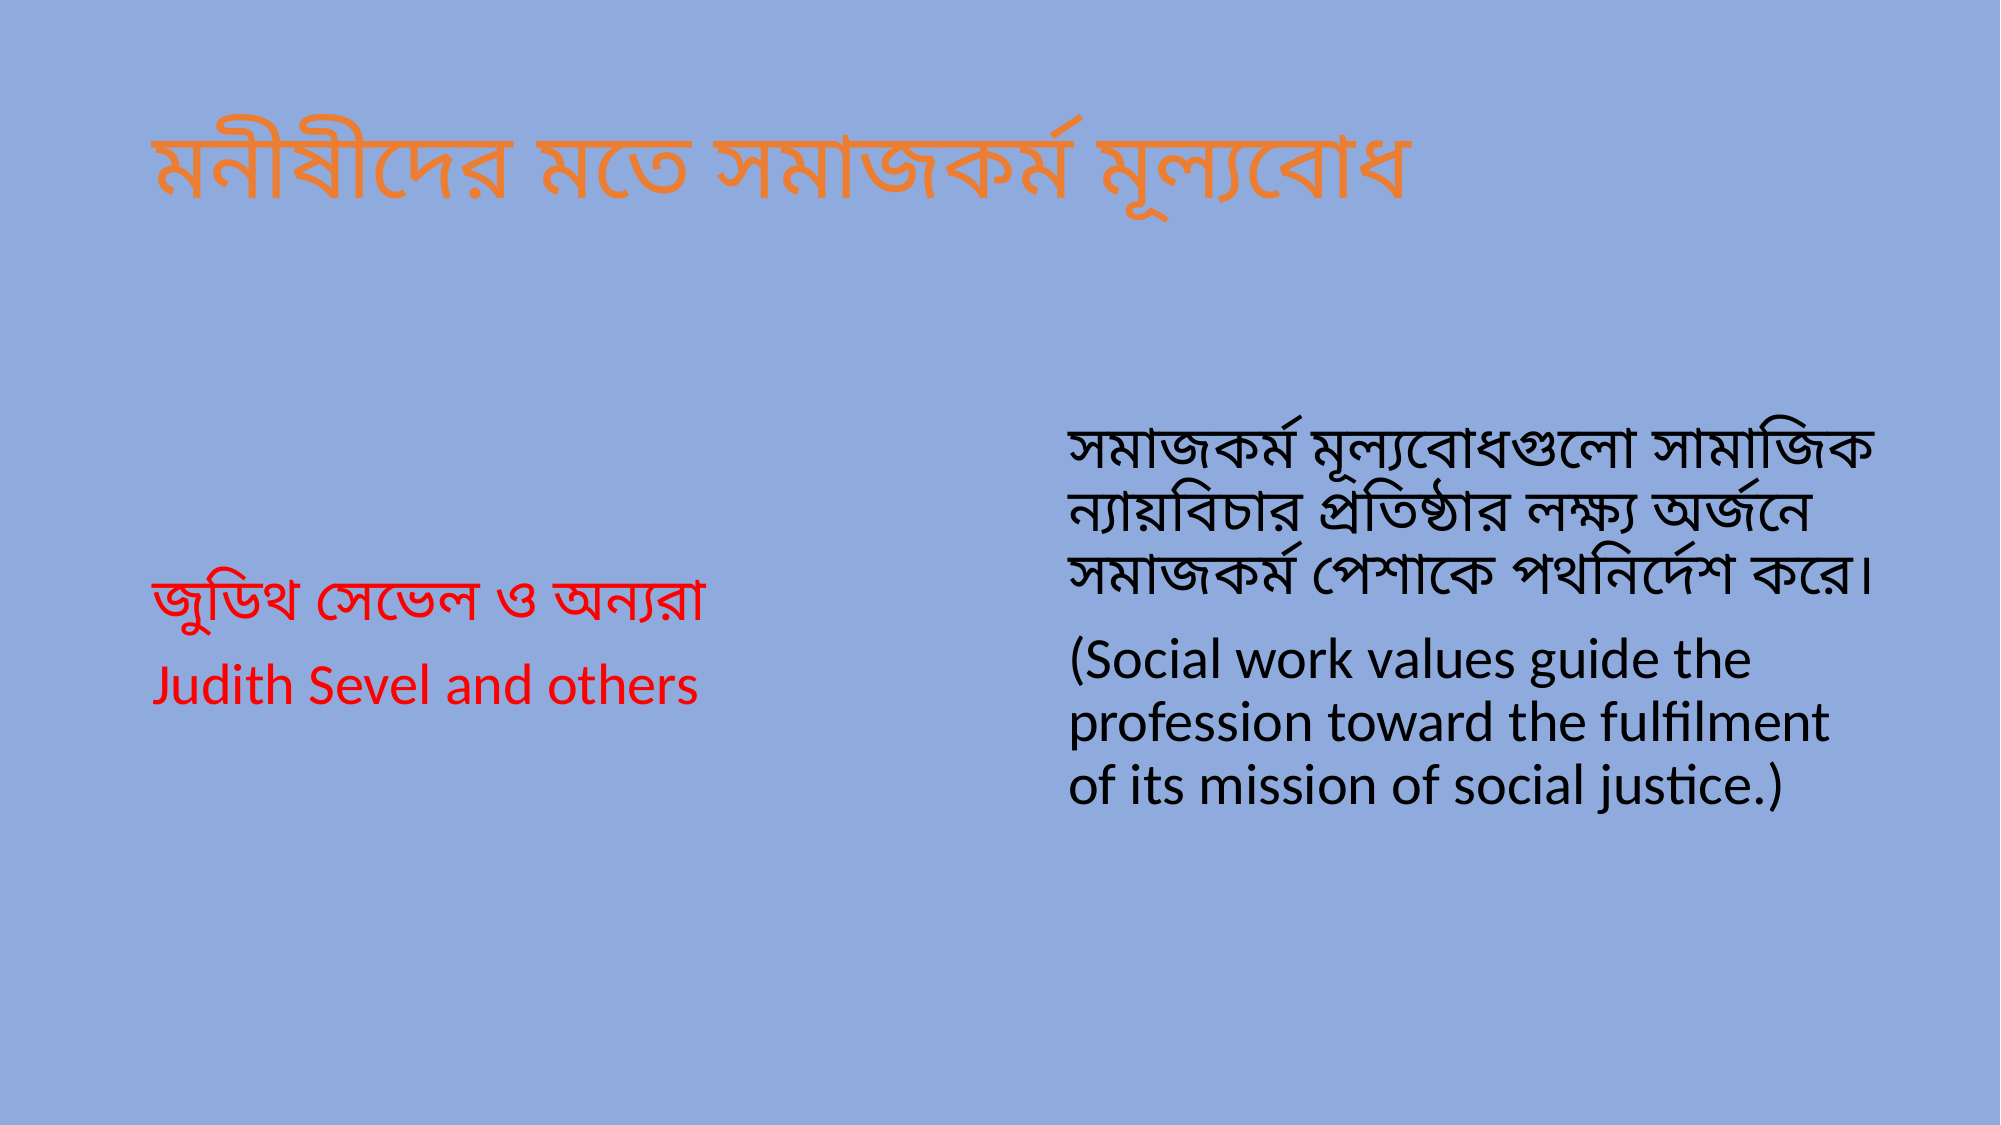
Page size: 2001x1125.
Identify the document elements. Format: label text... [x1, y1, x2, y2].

list সমাজকর্ম মূল্যবোধগুলো সামাজিক ন্যায়বিচার প্রতিষ্ঠার লক্ষ্য অর্জনে সমাজকর্ম পেশাকে পথনির্দেশ করে। (Social work values guide the profession toward the fulfilment of its mission of social justice.) [1053, 411, 1904, 1125]
title মনীষীদের মতে সমাজকর্ম মূল্যবোধ [137, 59, 1863, 278]
list জুডিথ সেভেল ও অন্যরা Judith Sevel and others [137, 562, 988, 1014]
